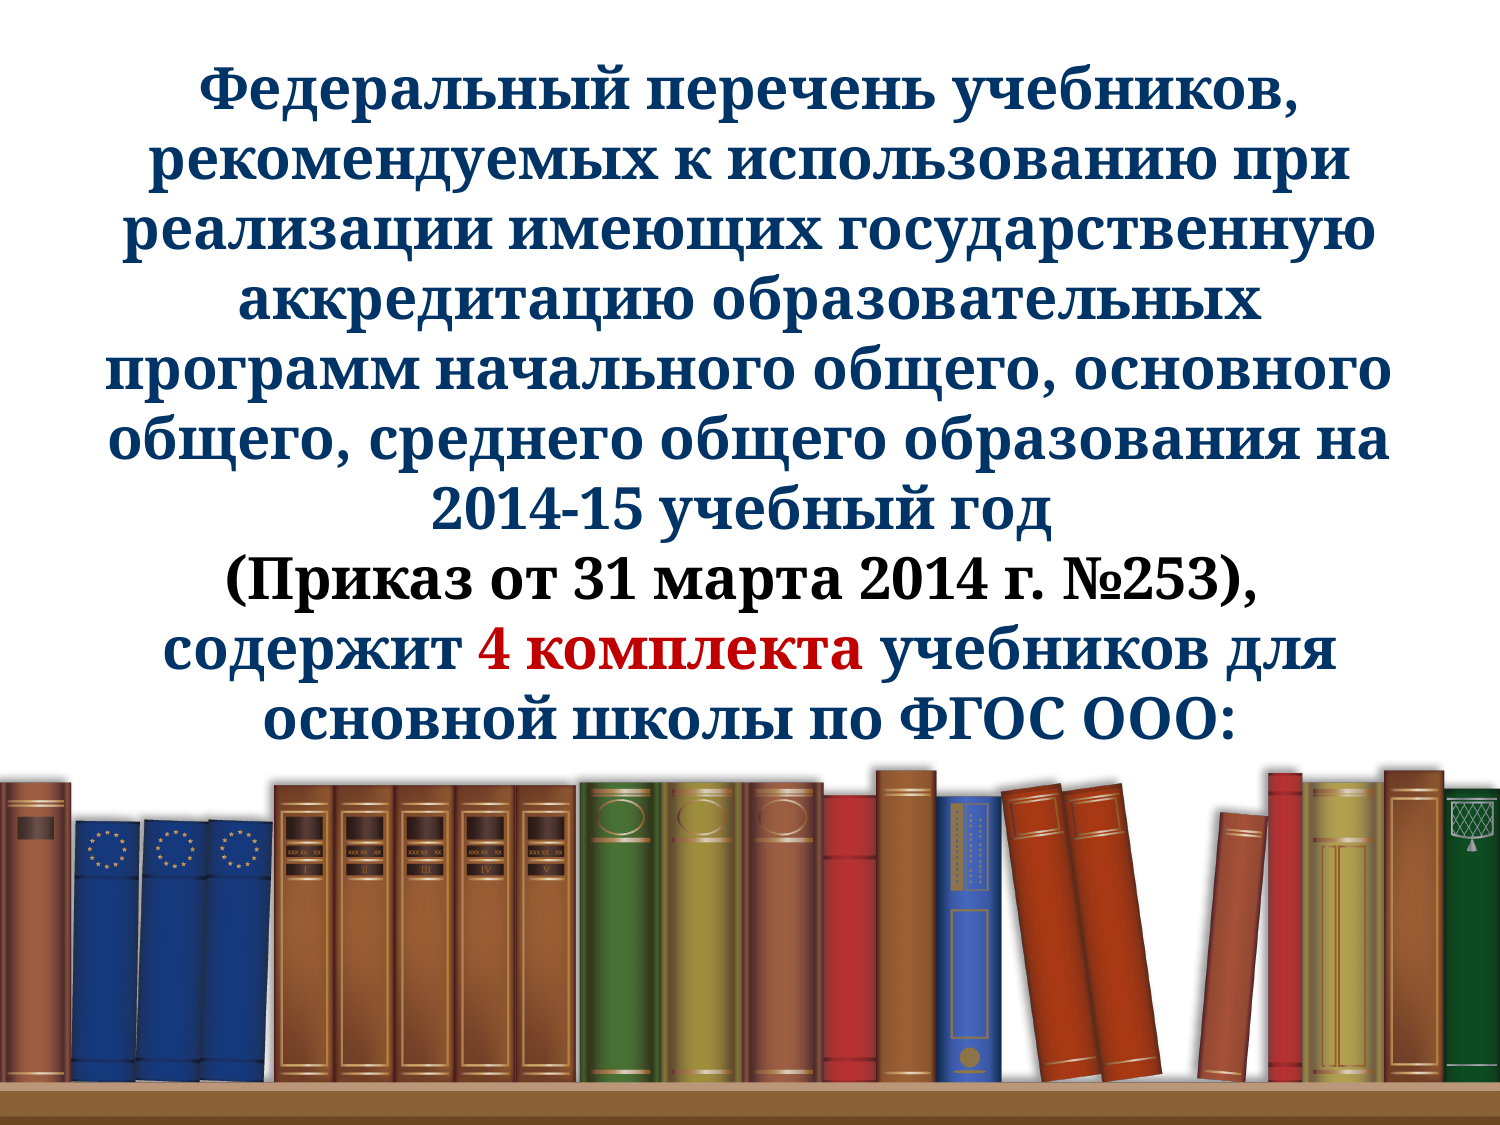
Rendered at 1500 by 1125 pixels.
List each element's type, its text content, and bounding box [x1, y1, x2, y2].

picture [0, 765, 1500, 1125]
text_box Федеральный перечень учебников, рекомендуемых к использованию при реализации имеющих государственную аккредитацию образовательных программ начального общего, основного общего, среднего общего образования на 2014-15 учебный год (Приказ от 31 марта 2014 г. №253), содержит 4 комплекта учебников для основной школы по ФГОС ООО: [58, 43, 1442, 755]
